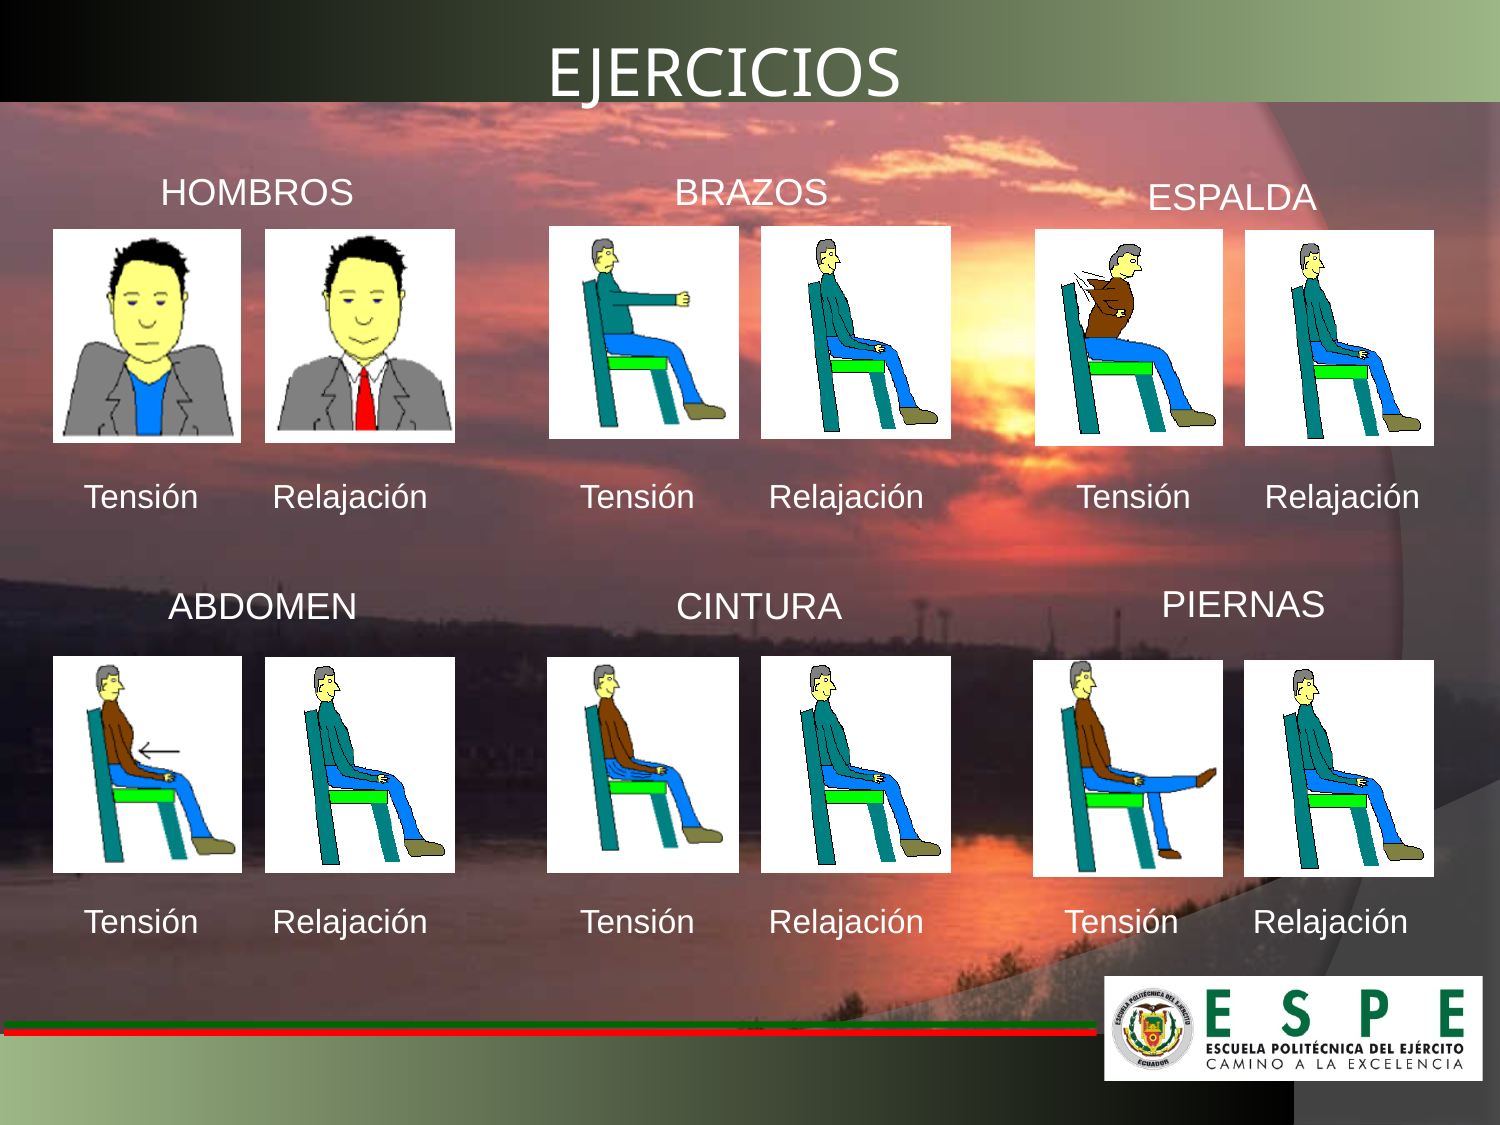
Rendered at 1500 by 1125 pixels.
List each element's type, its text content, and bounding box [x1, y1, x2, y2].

text_box CINTURA [555, 574, 922, 635]
text_box BRAZOS [547, 160, 914, 221]
text_box Tensión Relajación [537, 893, 963, 948]
text_box PIERNAS [1039, 572, 1406, 633]
text_box Tensión Relajación [1021, 893, 1447, 948]
text_box Tensión Relajación [537, 467, 963, 523]
picture [0, 102, 1403, 1035]
title EJERCICIOS [112, 0, 1338, 149]
text_box Tensión Relajación [1033, 467, 1459, 523]
picture [1035, 229, 1224, 447]
text_box Tensión Relajación [41, 893, 467, 948]
text_box ESPALDA [1033, 165, 1400, 225]
text_box ABDOMEN [58, 574, 425, 634]
text_box Tensión Relajación [41, 467, 467, 523]
picture [1244, 660, 1435, 877]
picture [1244, 230, 1435, 447]
picture [1104, 976, 1483, 1081]
text_box HOMBROS [53, 160, 420, 221]
